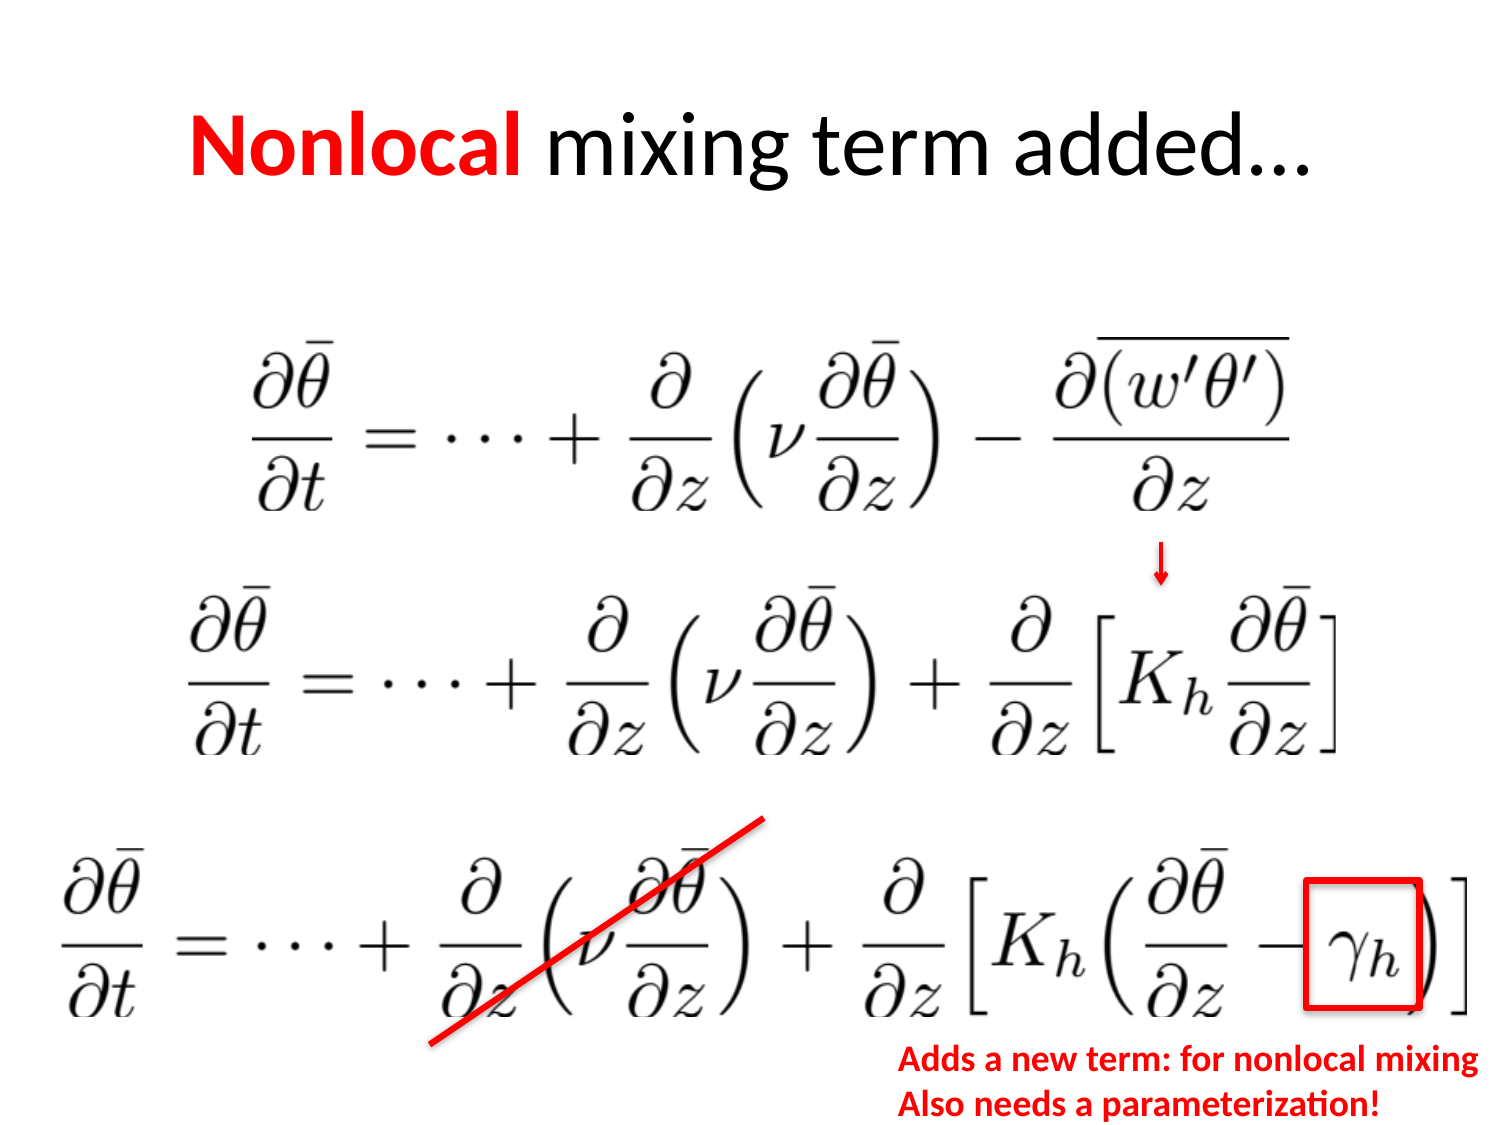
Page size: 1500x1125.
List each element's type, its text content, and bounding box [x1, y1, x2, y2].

text_box Adds a new term: for nonlocal mixing Also needs a parameterization! [883, 1026, 1495, 1125]
picture [187, 585, 1336, 755]
picture [764, 847, 1468, 1017]
picture [60, 847, 429, 1017]
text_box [429, 817, 764, 1045]
title Nonlocal mixing term added… [75, 45, 1425, 233]
picture [251, 336, 1290, 511]
